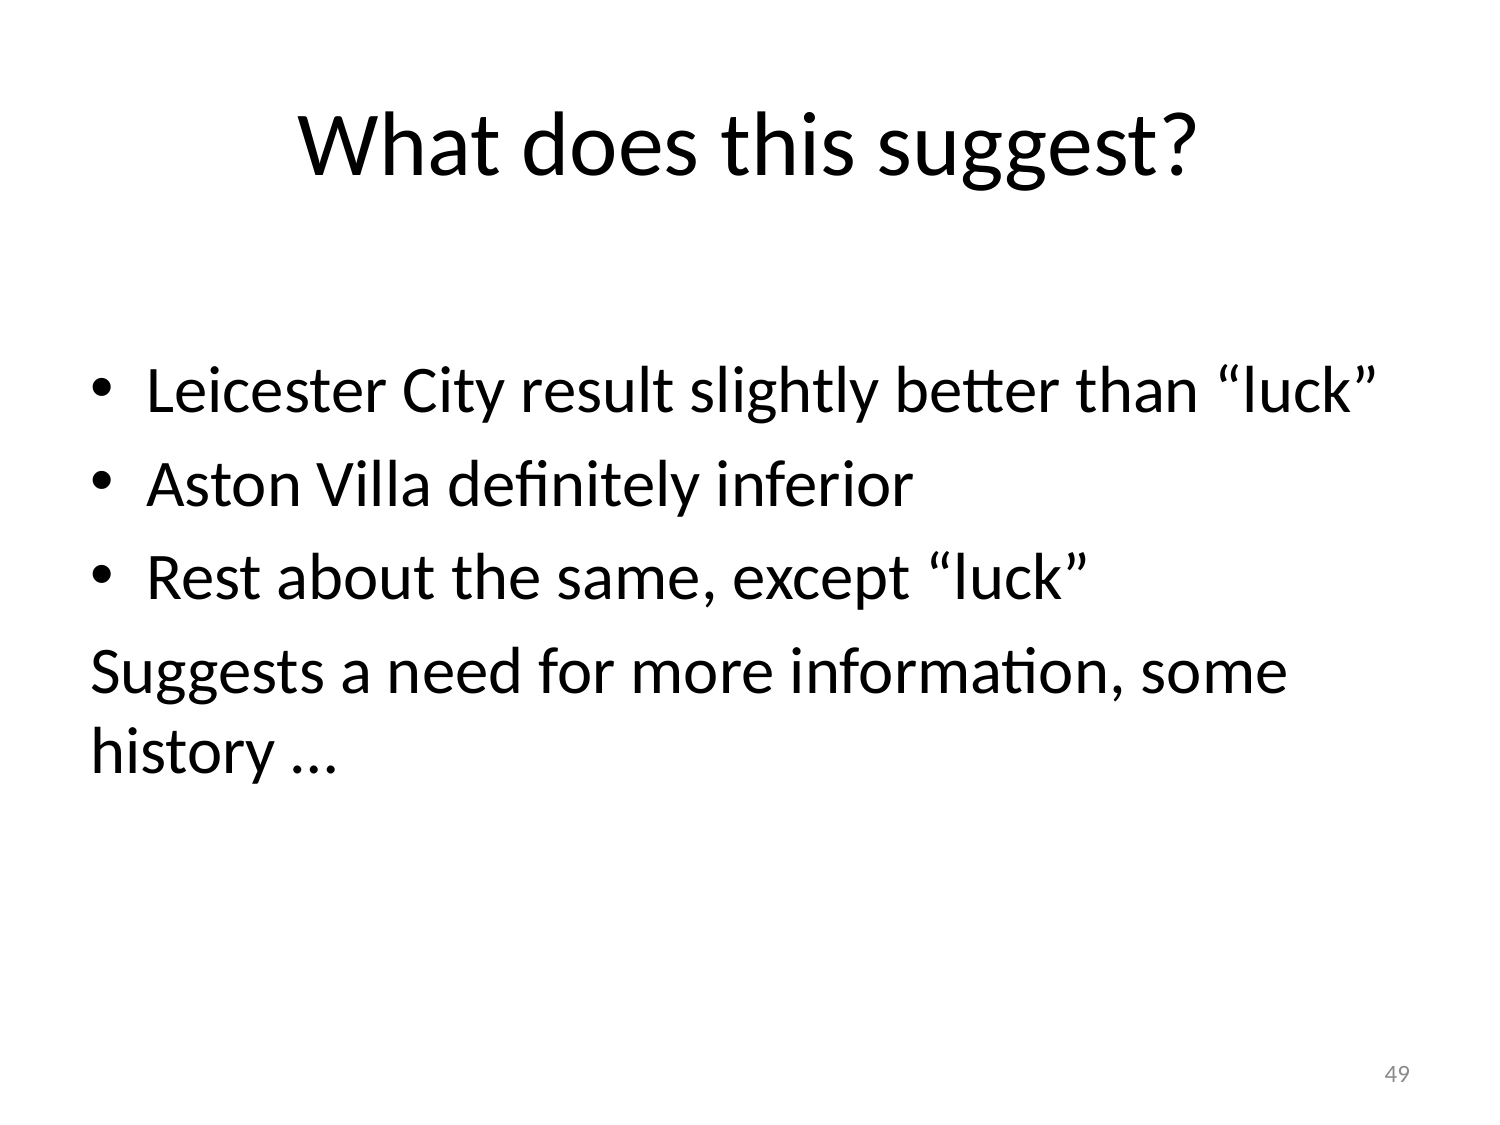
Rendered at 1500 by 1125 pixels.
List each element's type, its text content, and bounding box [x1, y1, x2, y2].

slide_number 49 [1074, 1042, 1425, 1103]
list Leicester City result slightly better than “luck” Aston Villa definitely inferior Rest about the same, except “luck” Suggests a need for more information, some history … [75, 338, 1425, 795]
title What does this suggest? [75, 45, 1425, 233]
